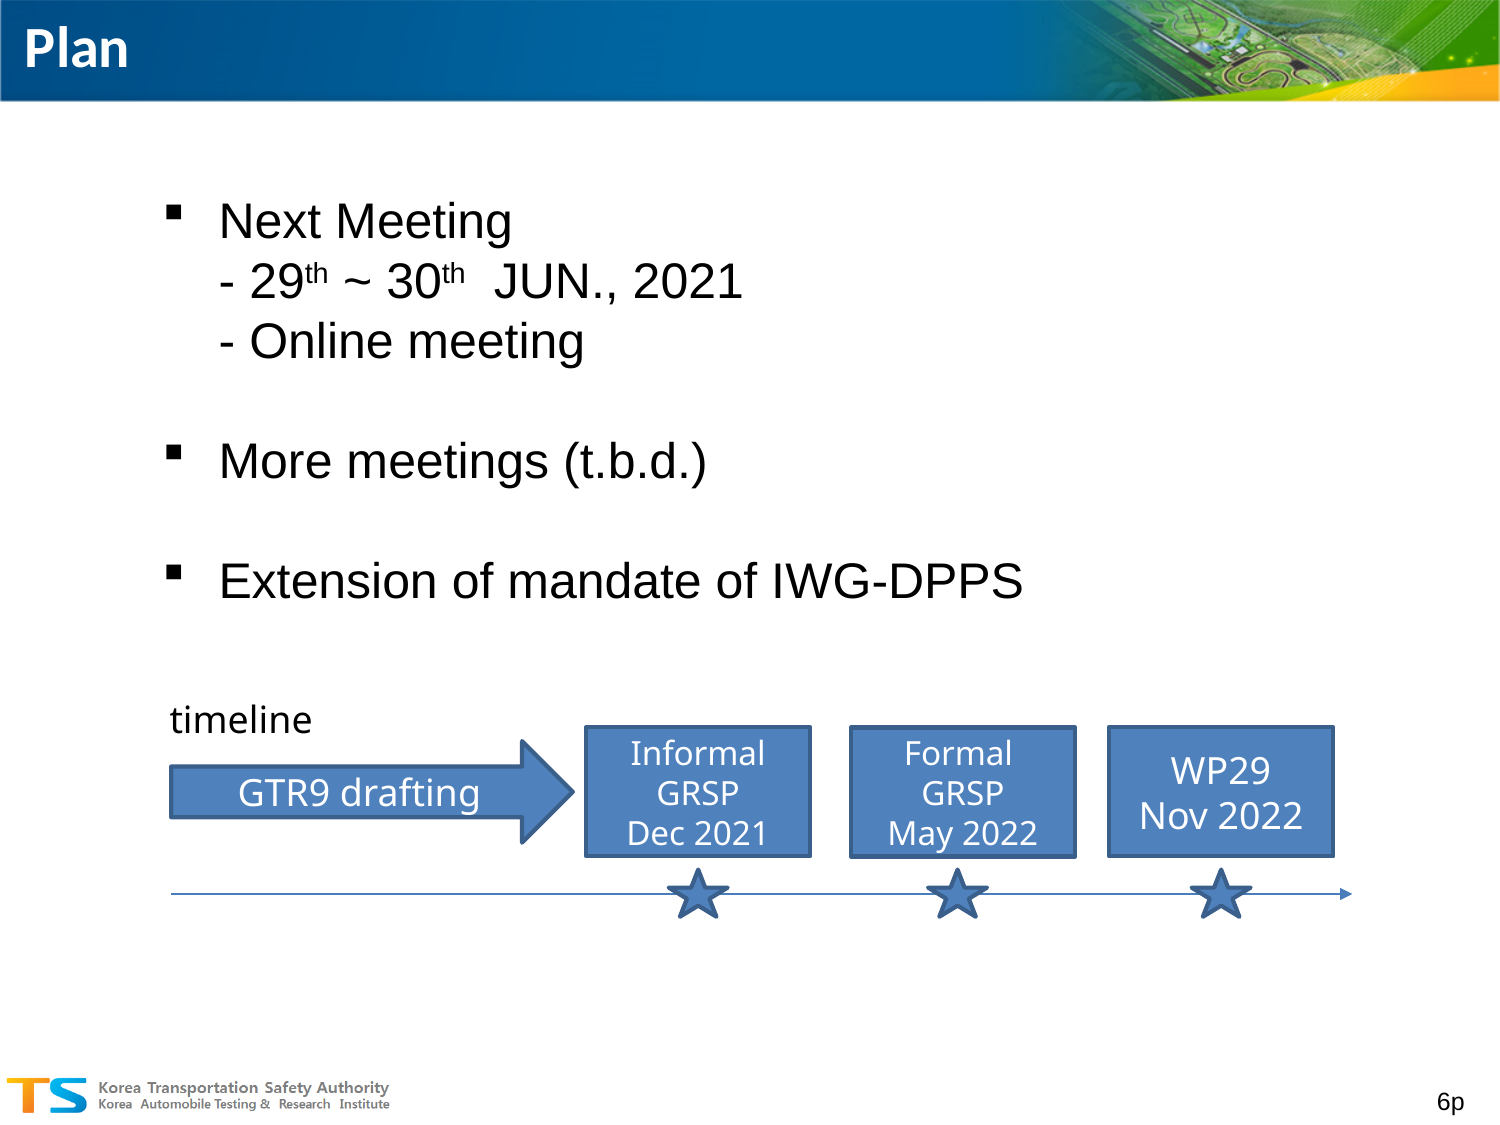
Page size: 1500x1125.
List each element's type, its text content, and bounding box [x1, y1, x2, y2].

text_box Next Meeting - 29th ~ 30th JUN., 2021 - Online meeting More meetings (t.b.d.) Extension of mandate of IWG-DPPS [147, 181, 1334, 616]
picture [4, 1072, 399, 1120]
picture [0, 0, 1500, 102]
text_box 6p [1400, 1079, 1500, 1123]
text_box timeline [154, 688, 328, 748]
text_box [170, 727, 1353, 917]
